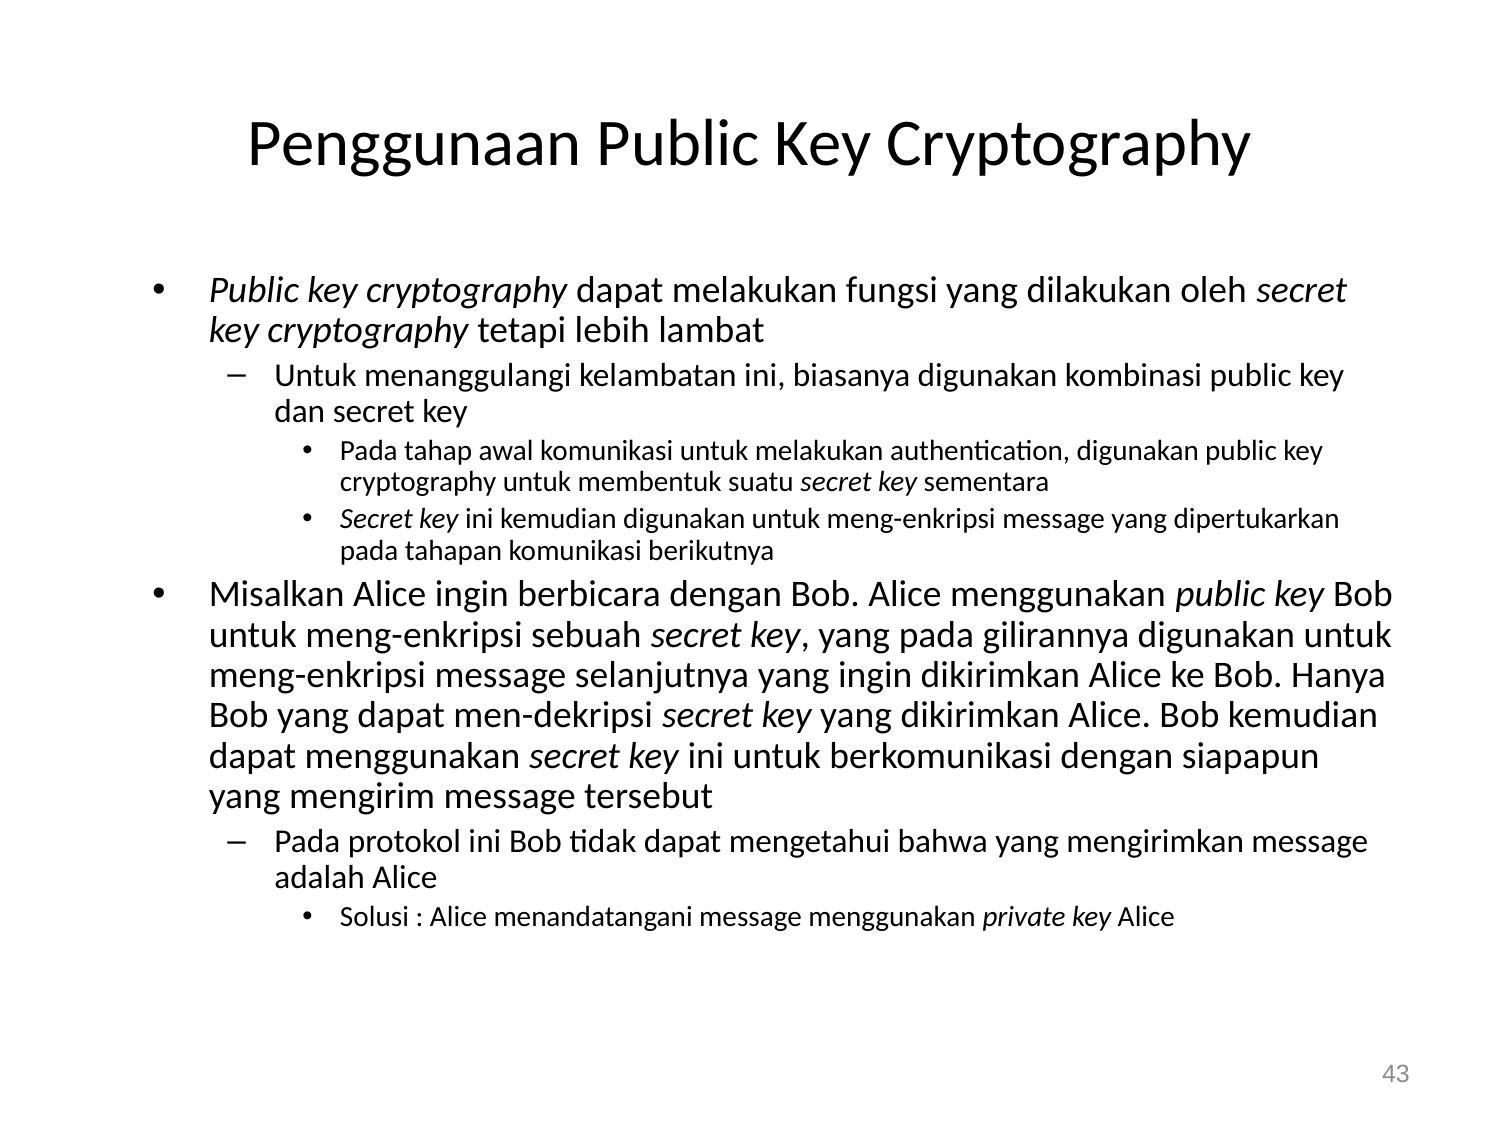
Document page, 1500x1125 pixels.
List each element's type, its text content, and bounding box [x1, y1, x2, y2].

slide_number 43 [1074, 1042, 1425, 1103]
list Public key cryptography dapat melakukan fungsi yang dilakukan oleh secret key cryptography tetapi lebih lambat Untuk menanggulangi kelambatan ini, biasanya digunakan kombinasi public key dan secret key Pada tahap awal komunikasi untuk melakukan authentication, digunakan public key cryptography untuk membentuk suatu secret key sementara Secret key ini kemudian digunakan untuk meng-enkripsi message yang dipertukarkan pada tahapan komunikasi berikutnya Misalkan Alice ingin berbicara dengan Bob. Alice menggunakan public key Bob untuk meng-enkripsi sebuah secret key, yang pada gilirannya digunakan untuk meng-enkripsi message selanjutnya yang ingin dikirimkan Alice ke Bob. Hanya Bob yang dapat men-dekripsi secret key yang dikirimkan Alice. Bob kemudian dapat menggunakan secret key ini untuk berkomunikasi dengan siapapun yang mengirim message tersebut Pada protokol ini Bob tidak dapat mengetahui bahwa yang mengirimkan message adalah Alice Solusi : Alice menandatangani message menggunakan private key Alice [137, 262, 1413, 1025]
title Penggunaan Public Key Cryptography [75, 45, 1425, 233]
